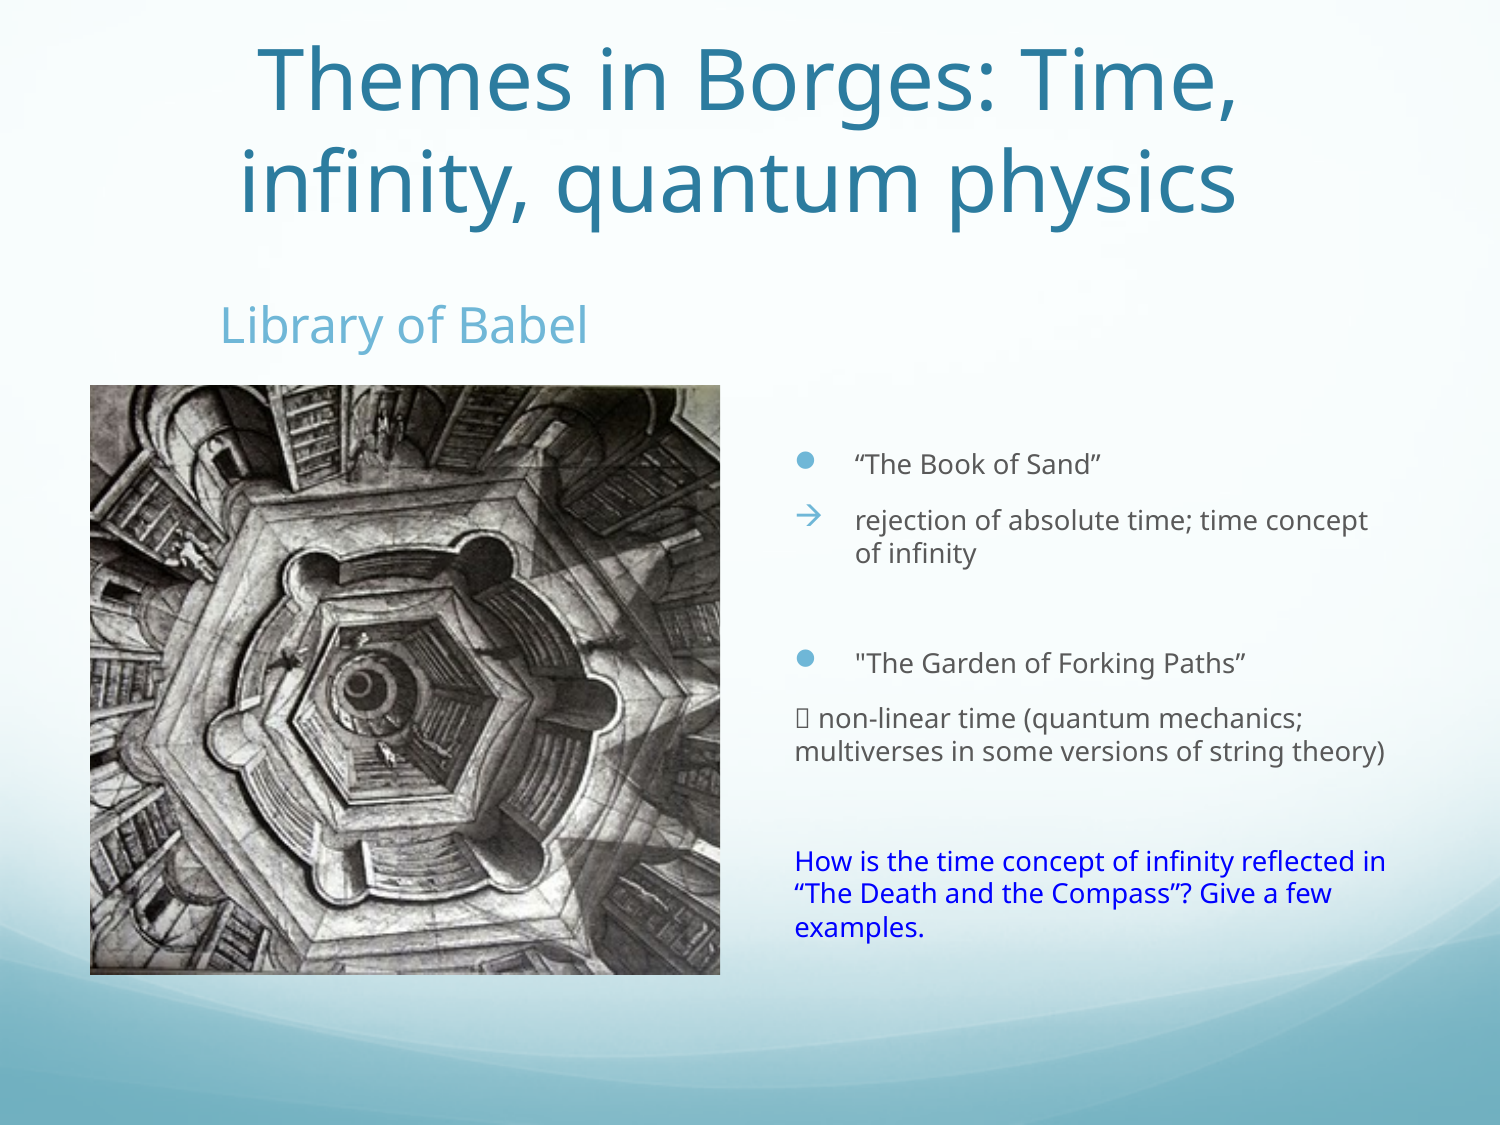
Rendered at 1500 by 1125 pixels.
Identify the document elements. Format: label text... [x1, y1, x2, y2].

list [89, 384, 721, 976]
list “The Book of Sand” rejection of absolute time; time concept of infinity "The Garden of Forking Paths”  non-linear time (quantum mechanics; multiverses in some versions of string theory) How is the time concept of infinity reflected in “The Death and the Compass”? Give a few examples. [779, 385, 1410, 975]
list Library of Babel [90, 238, 721, 362]
title Themes in Borges: Time, infinity, quantum physics [90, 17, 1410, 237]
